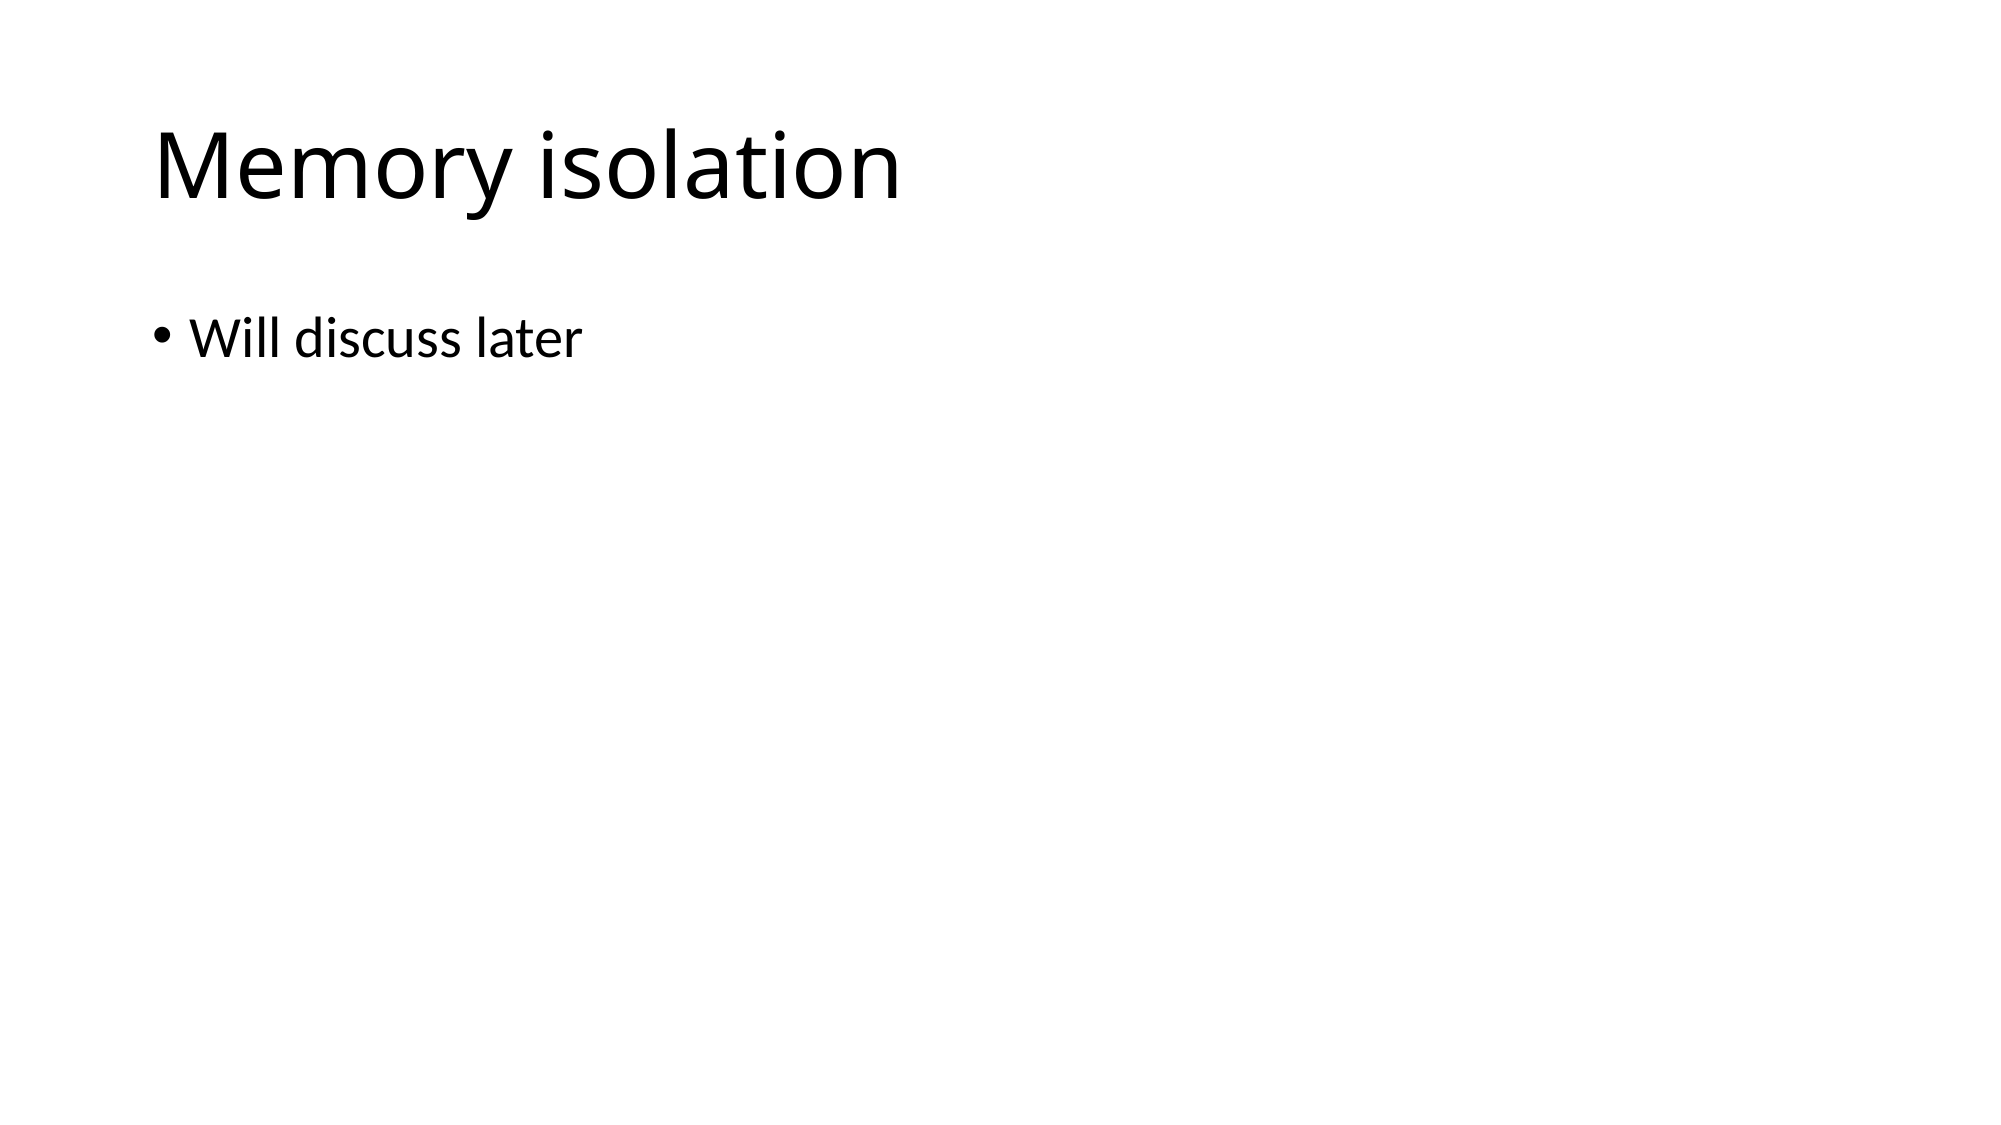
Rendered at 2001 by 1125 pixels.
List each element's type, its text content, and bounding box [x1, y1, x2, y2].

list Will discuss later [137, 299, 1863, 1014]
title Memory isolation [137, 59, 1863, 278]
